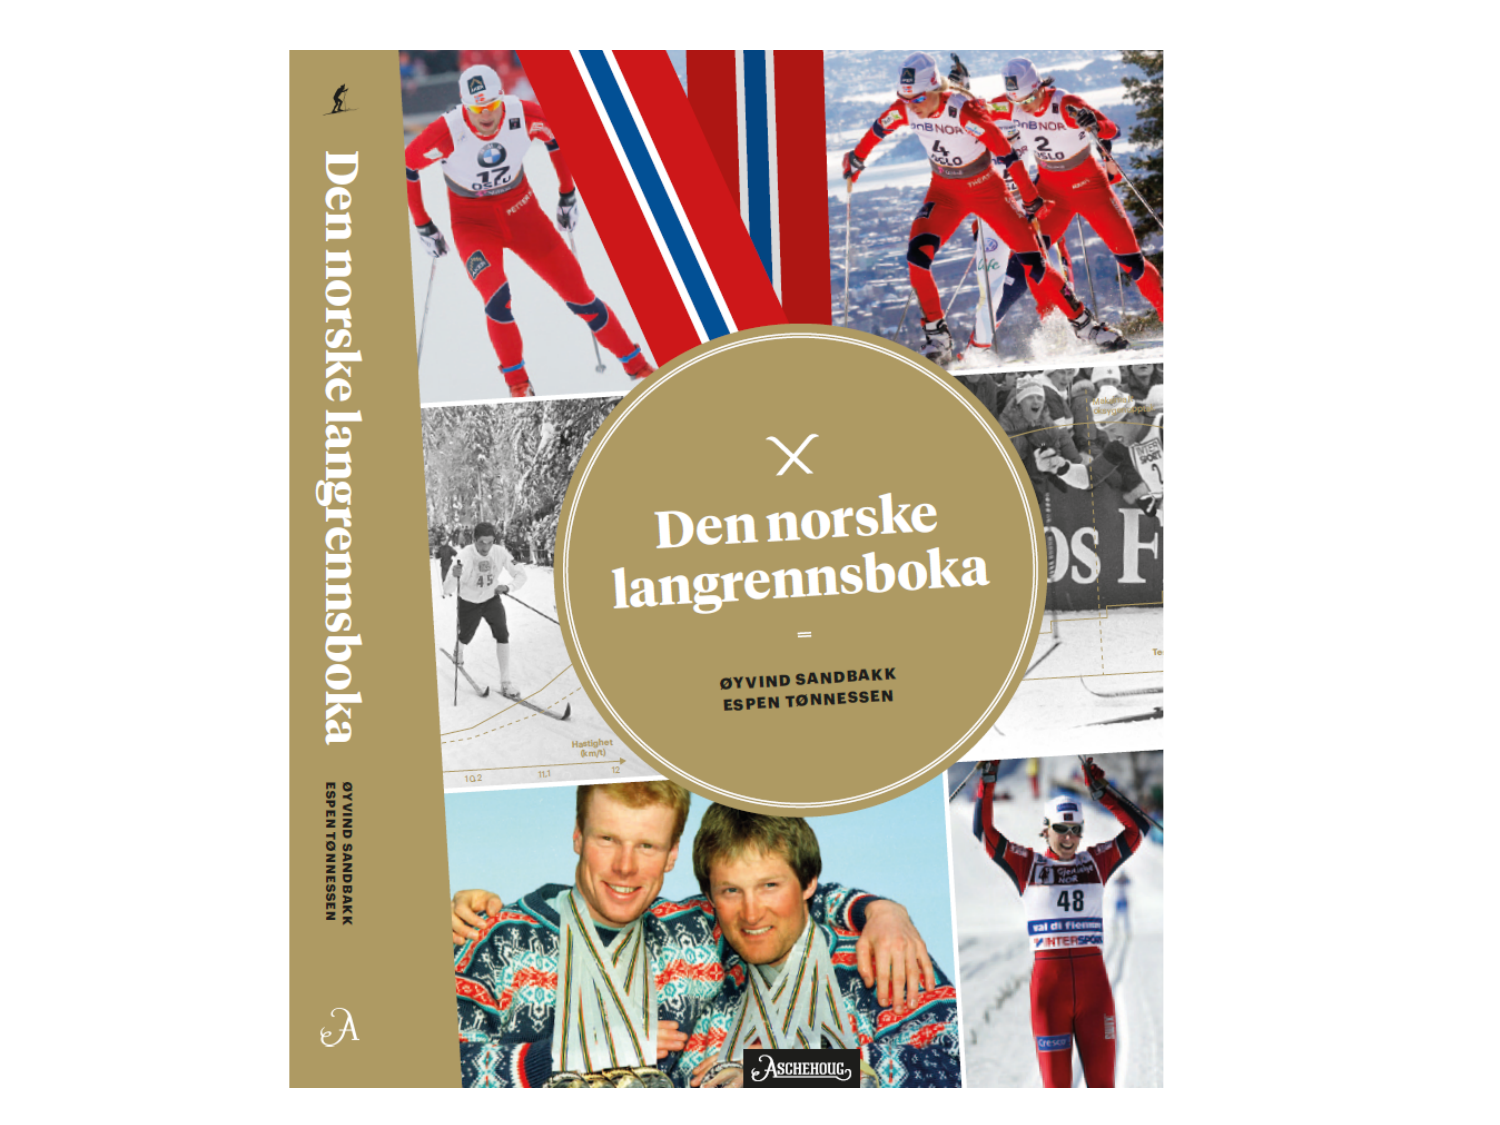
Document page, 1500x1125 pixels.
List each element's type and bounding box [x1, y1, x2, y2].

picture [288, 49, 1164, 1088]
